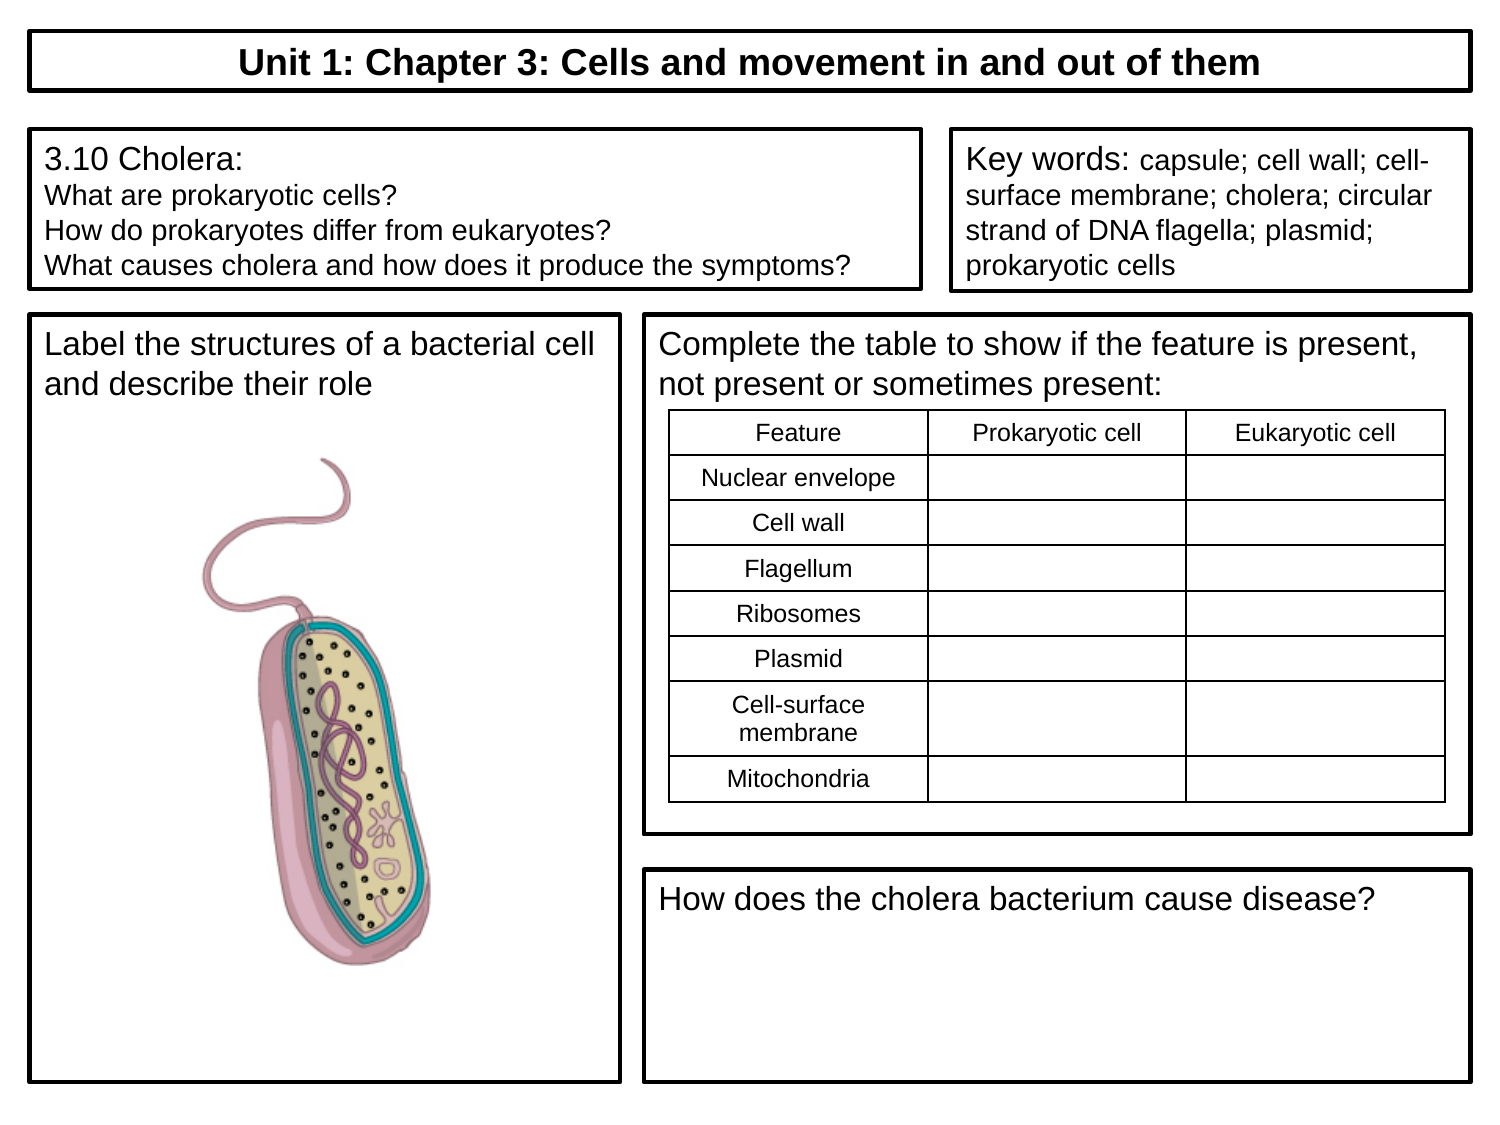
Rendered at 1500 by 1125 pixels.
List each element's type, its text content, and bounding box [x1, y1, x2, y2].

table_cell [929, 501, 1185, 544]
text_box How does the cholera bacterium cause disease? [642, 867, 1473, 1084]
text_box Label the structures of a bacterial cell and describe their role [27, 312, 622, 1084]
text_box Unit 1: Chapter 3: Cells and movement in and out of them [27, 29, 1473, 93]
table_cell Cell-surface membrane [670, 682, 927, 755]
table_cell [1187, 456, 1444, 499]
table_cell [929, 592, 1185, 635]
text_box Complete the table to show if the feature is present, not present or sometimes present: [642, 312, 1473, 836]
table_cell Cell wall [670, 501, 927, 544]
table_cell [1187, 682, 1444, 755]
table_header Prokaryotic cell [929, 411, 1185, 454]
table_cell Mitochondria [670, 757, 927, 801]
table_cell [1187, 592, 1444, 635]
table_cell Flagellum [670, 546, 927, 590]
table_header Eukaryotic cell [1187, 411, 1444, 454]
table_cell [929, 546, 1185, 590]
table_cell [1187, 501, 1444, 544]
table_cell [929, 637, 1185, 680]
table_cell [929, 682, 1185, 755]
table_cell [1187, 637, 1444, 680]
table_header Feature [670, 411, 927, 454]
table_cell [1187, 757, 1444, 801]
table_cell Ribosomes [670, 592, 927, 635]
table_cell [929, 456, 1185, 499]
text_box Key words: capsule; cell wall; cell-surface membrane; cholera; circular strand of DNA flagella; plasmid; prokaryotic cells [949, 127, 1473, 293]
table_cell [929, 757, 1185, 801]
table_cell Plasmid [670, 637, 927, 680]
text_box 3.10 Cholera: What are prokaryotic cells? How do prokaryotes differ from eukaryotes? What causes cholera and how does it produce the symptoms? [27, 127, 923, 291]
table_cell Nuclear envelope [670, 456, 927, 499]
table_cell [1187, 546, 1444, 590]
picture [172, 437, 467, 988]
